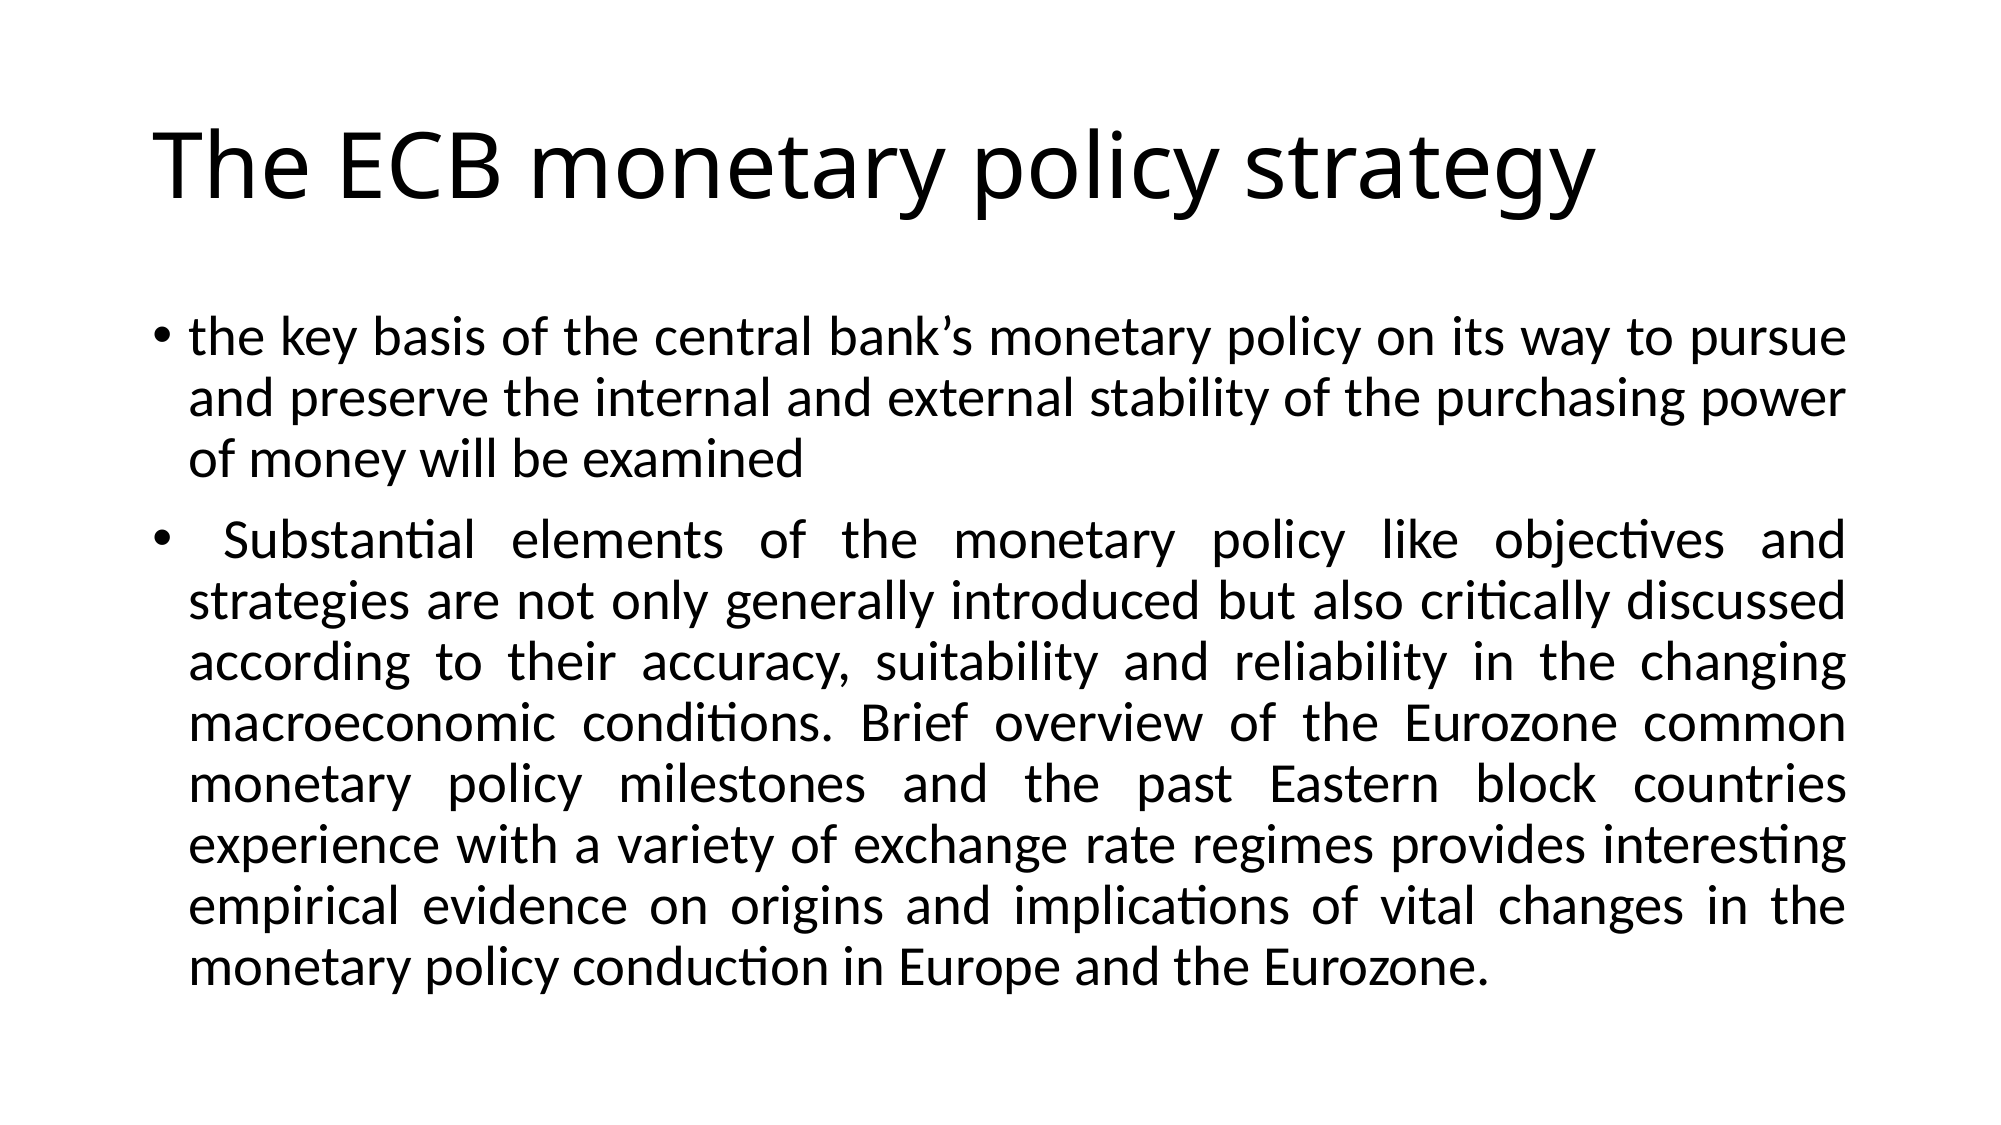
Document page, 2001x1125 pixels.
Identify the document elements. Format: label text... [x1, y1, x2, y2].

list the key basis of the central bank’s monetary policy on its way to pursue and preserve the internal and external stability of the purchasing power of money will be examined Substantial elements of the monetary policy like objectives and strategies are not only generally introduced but also critically discussed according to their accuracy, suitability and reliability in the changing macroeconomic conditions. Brief overview of the Eurozone common monetary policy milestones and the past Eastern block countries experience with a variety of exchange rate regimes provides interesting empirical evidence on origins and implications of vital changes in the monetary policy conduction in Europe and the Eurozone. [137, 299, 1863, 1014]
title The ECB monetary policy strategy [137, 59, 1863, 278]
